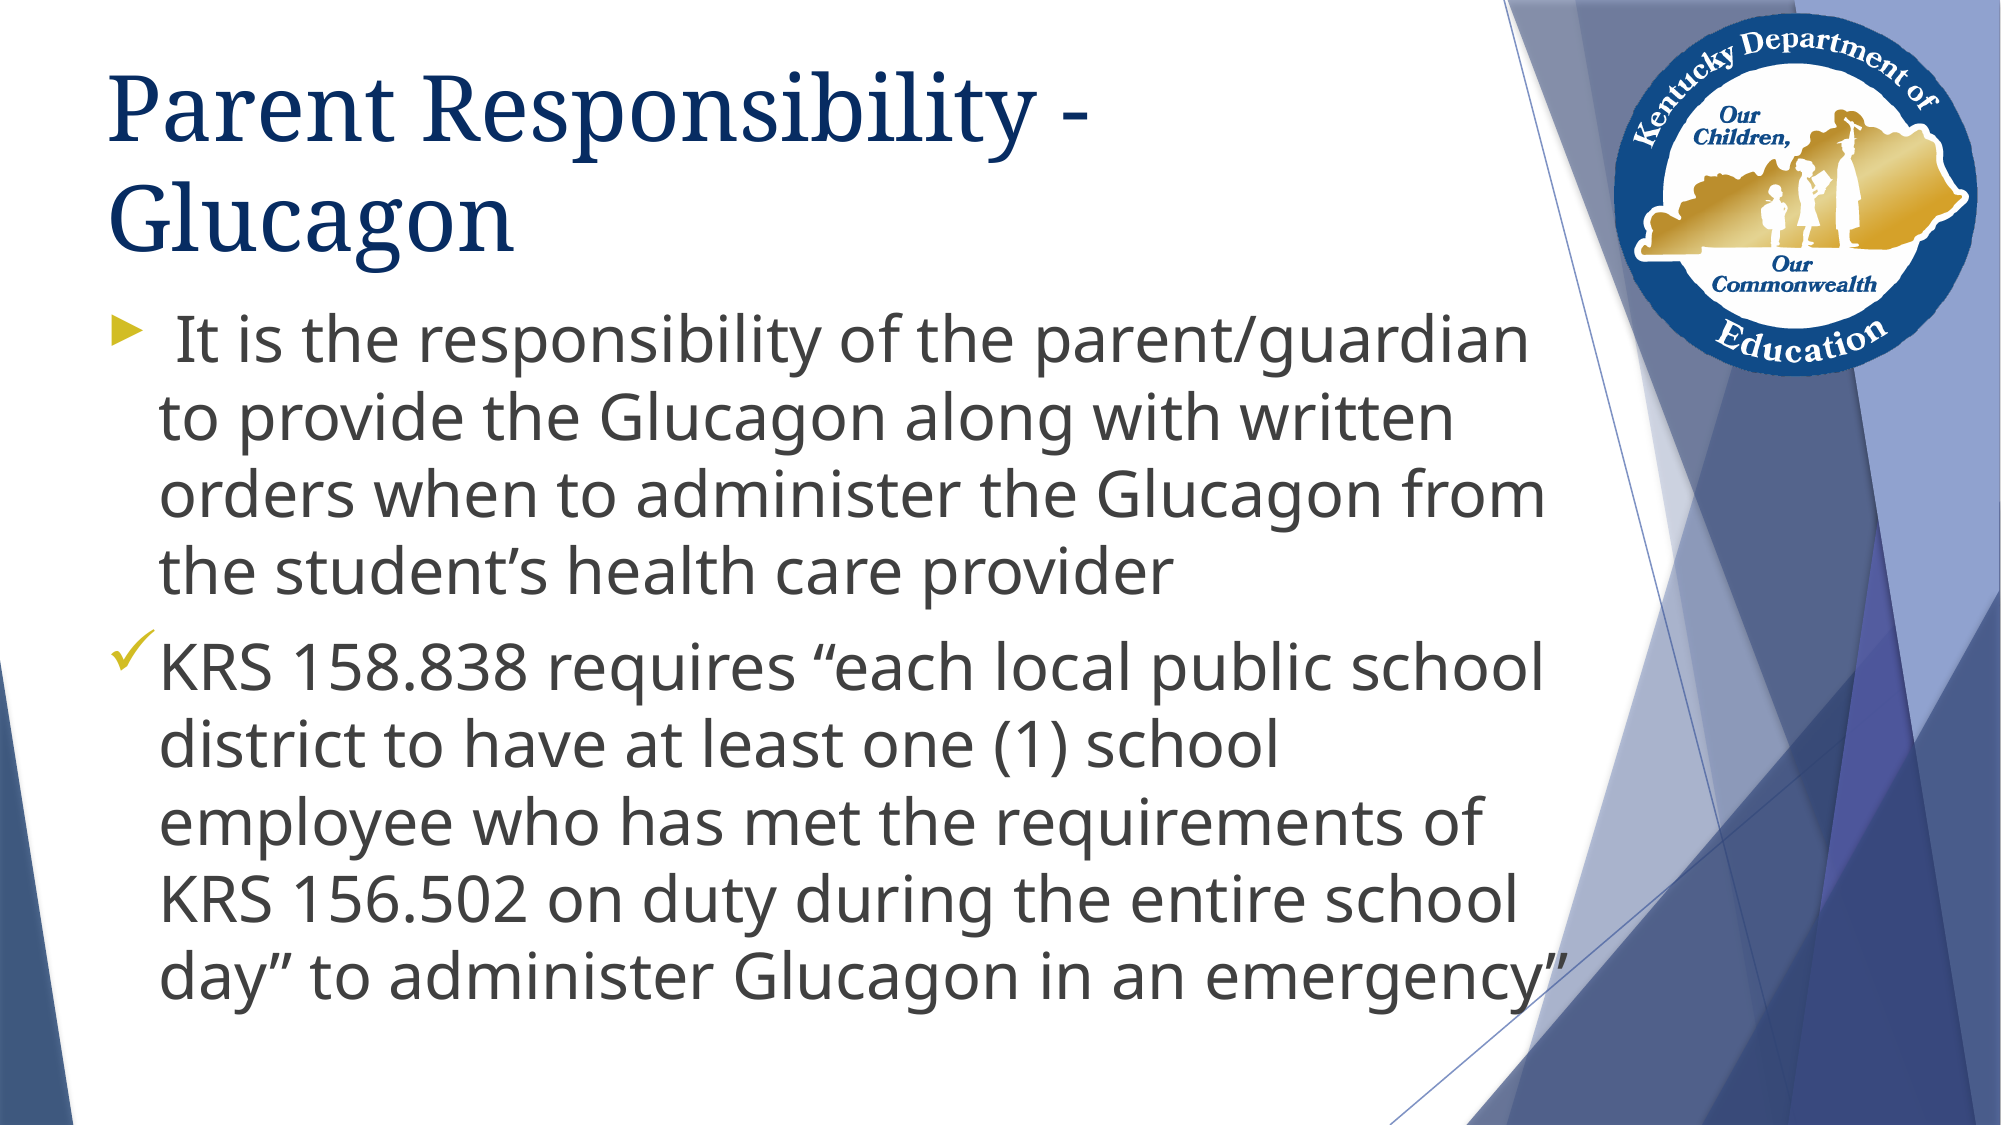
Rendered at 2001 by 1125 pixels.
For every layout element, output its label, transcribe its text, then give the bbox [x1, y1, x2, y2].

list It is the responsibility of the parent/guardian to provide the Glucagon along with written orders when to administer the Glucagon from the student’s health care provider KRS 158.838 requires “each local public school district to have at least one (1) school employee who has met the requirements of KRS 156.502 on duty during the entire school day” to administer Glucagon in an emergency” [91, 290, 1599, 1095]
picture [1598, 0, 1989, 390]
title Parent Responsibility - Glucagon [91, 42, 1502, 259]
